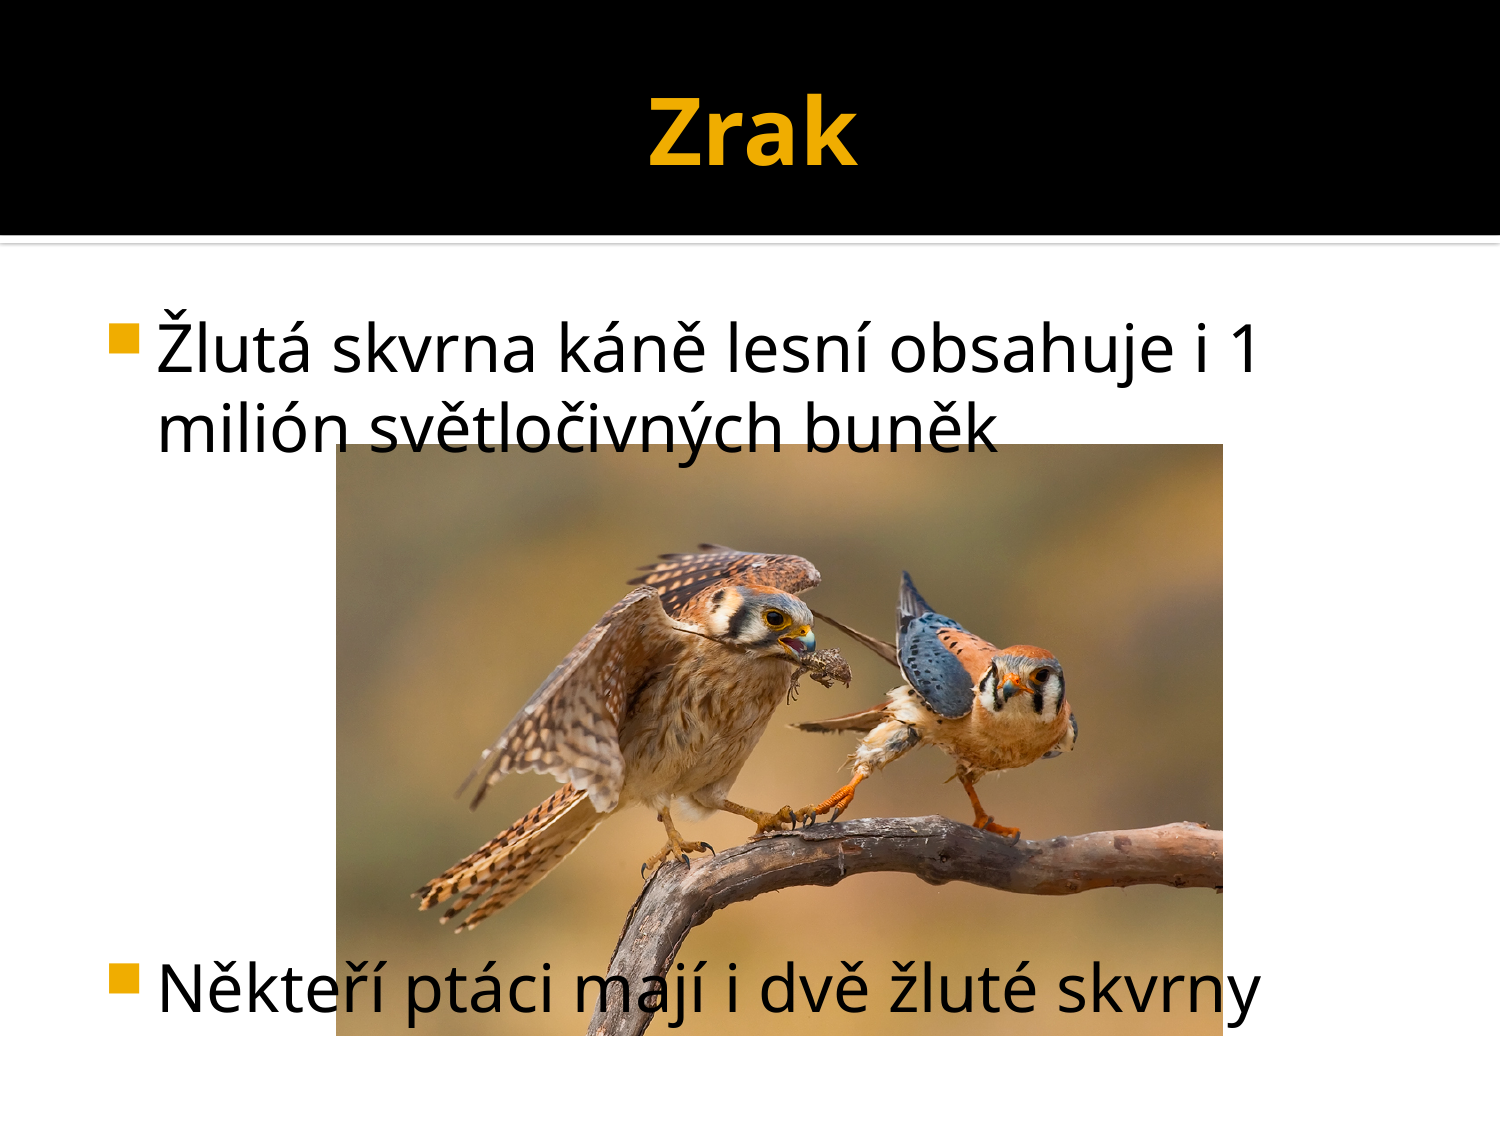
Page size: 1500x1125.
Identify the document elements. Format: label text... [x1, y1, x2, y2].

list Žlutá skvrna káně lesní obsahuje i 1 milión světločivných buněk Někteří ptáci mají i dvě žluté skvrny [75, 291, 1425, 1050]
picture [336, 444, 1223, 1036]
title Zrak [75, 25, 1425, 231]
